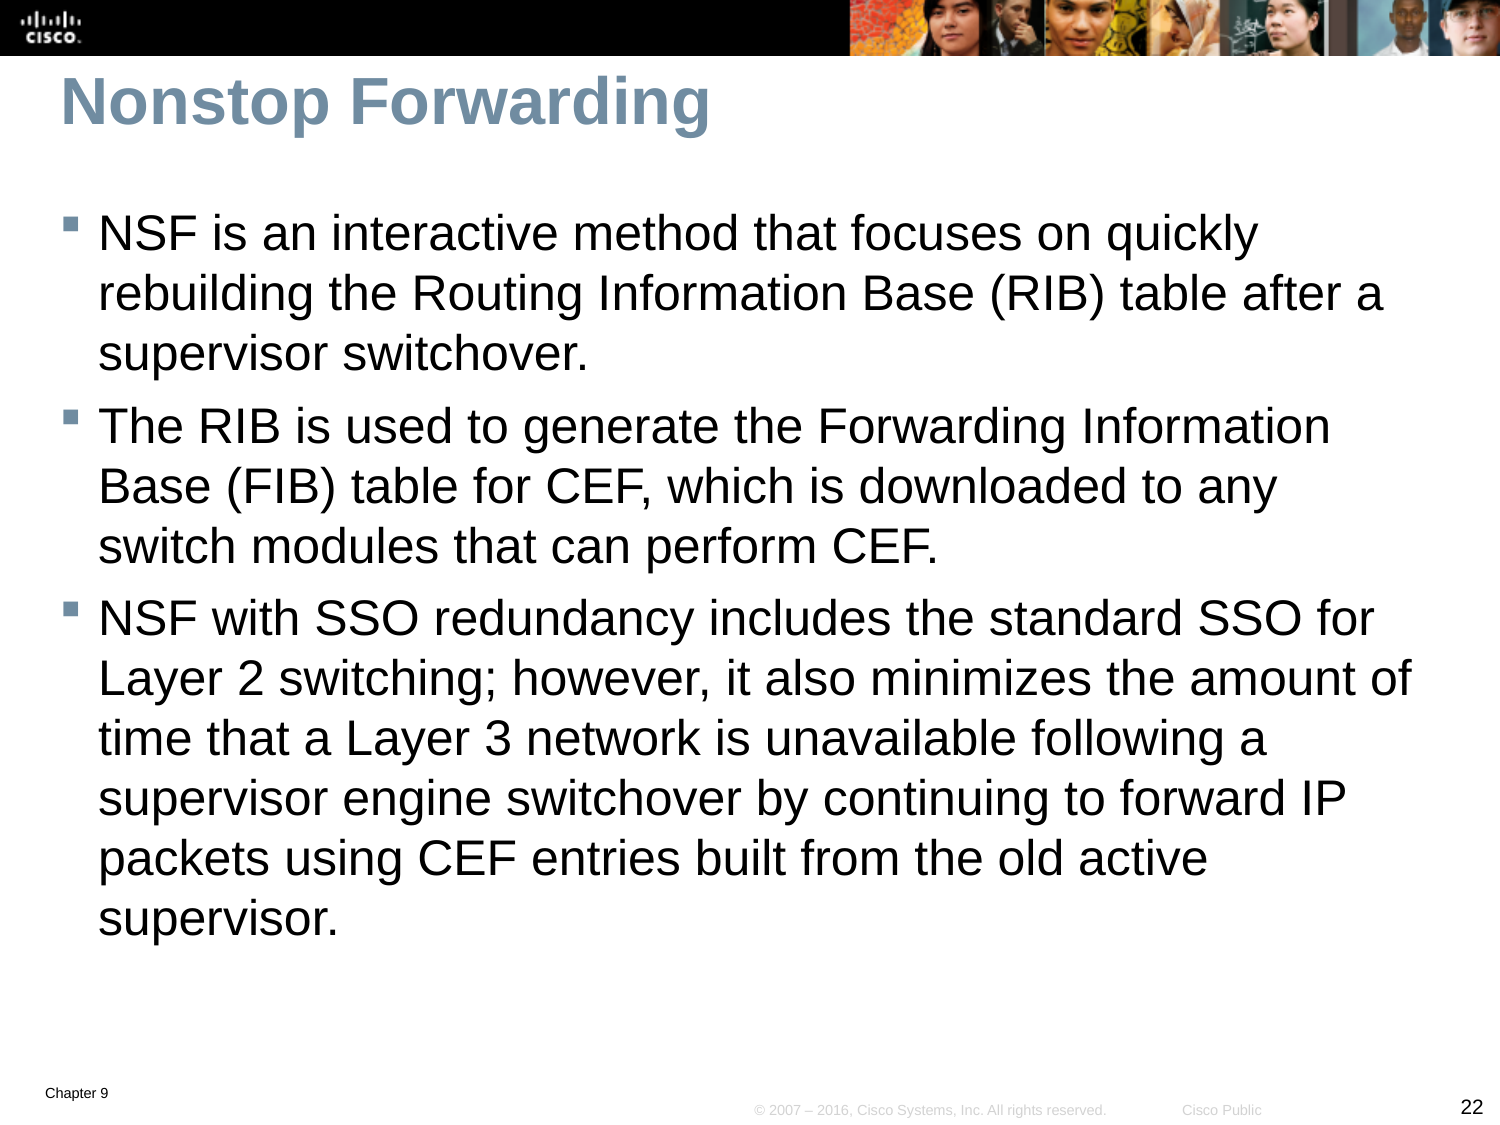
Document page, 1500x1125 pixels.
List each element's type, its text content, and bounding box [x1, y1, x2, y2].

list NSF is an interactive method that focuses on quickly rebuilding the Routing Information Base (RIB) table after a supervisor switchover. The RIB is used to generate the Forwarding Information Base (FIB) table for CEF, which is downloaded to any switch modules that can perform CEF. NSF with SSO redundancy includes the standard SSO for Layer 2 switching; however, it also minimizes the amount of time that a Layer 3 network is unavailable following a supervisor engine switchover by continuing to forward IP packets using CEF entries built from the old active supervisor. [45, 193, 1444, 1037]
title Nonstop Forwarding [45, 59, 1444, 182]
picture [0, 0, 1500, 56]
